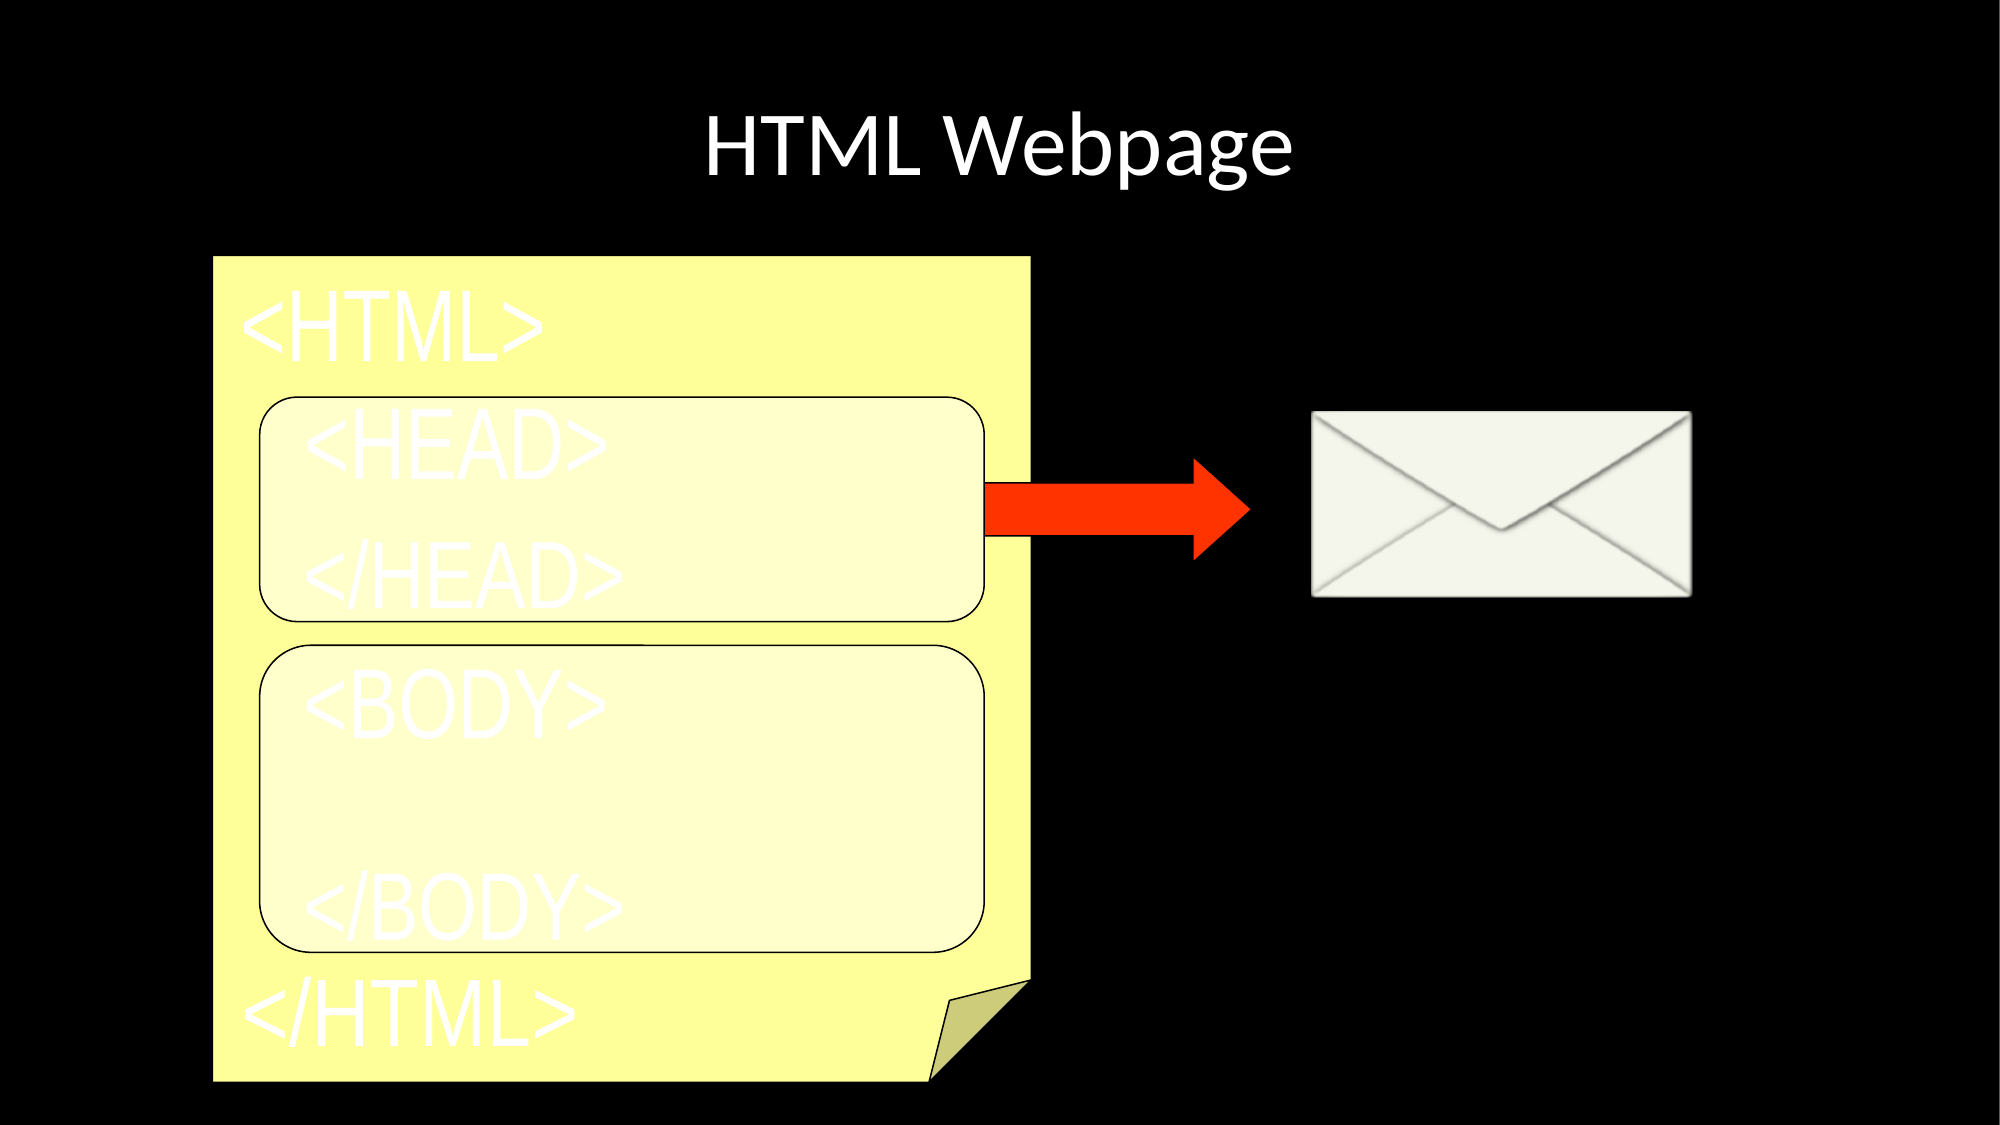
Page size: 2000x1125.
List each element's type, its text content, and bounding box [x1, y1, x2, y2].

text_box [259, 645, 985, 953]
title HTML Webpage [99, 45, 1900, 233]
text_box [212, 255, 1032, 1083]
text_box [259, 397, 985, 622]
text_box [985, 456, 1252, 563]
picture [1311, 411, 1694, 599]
